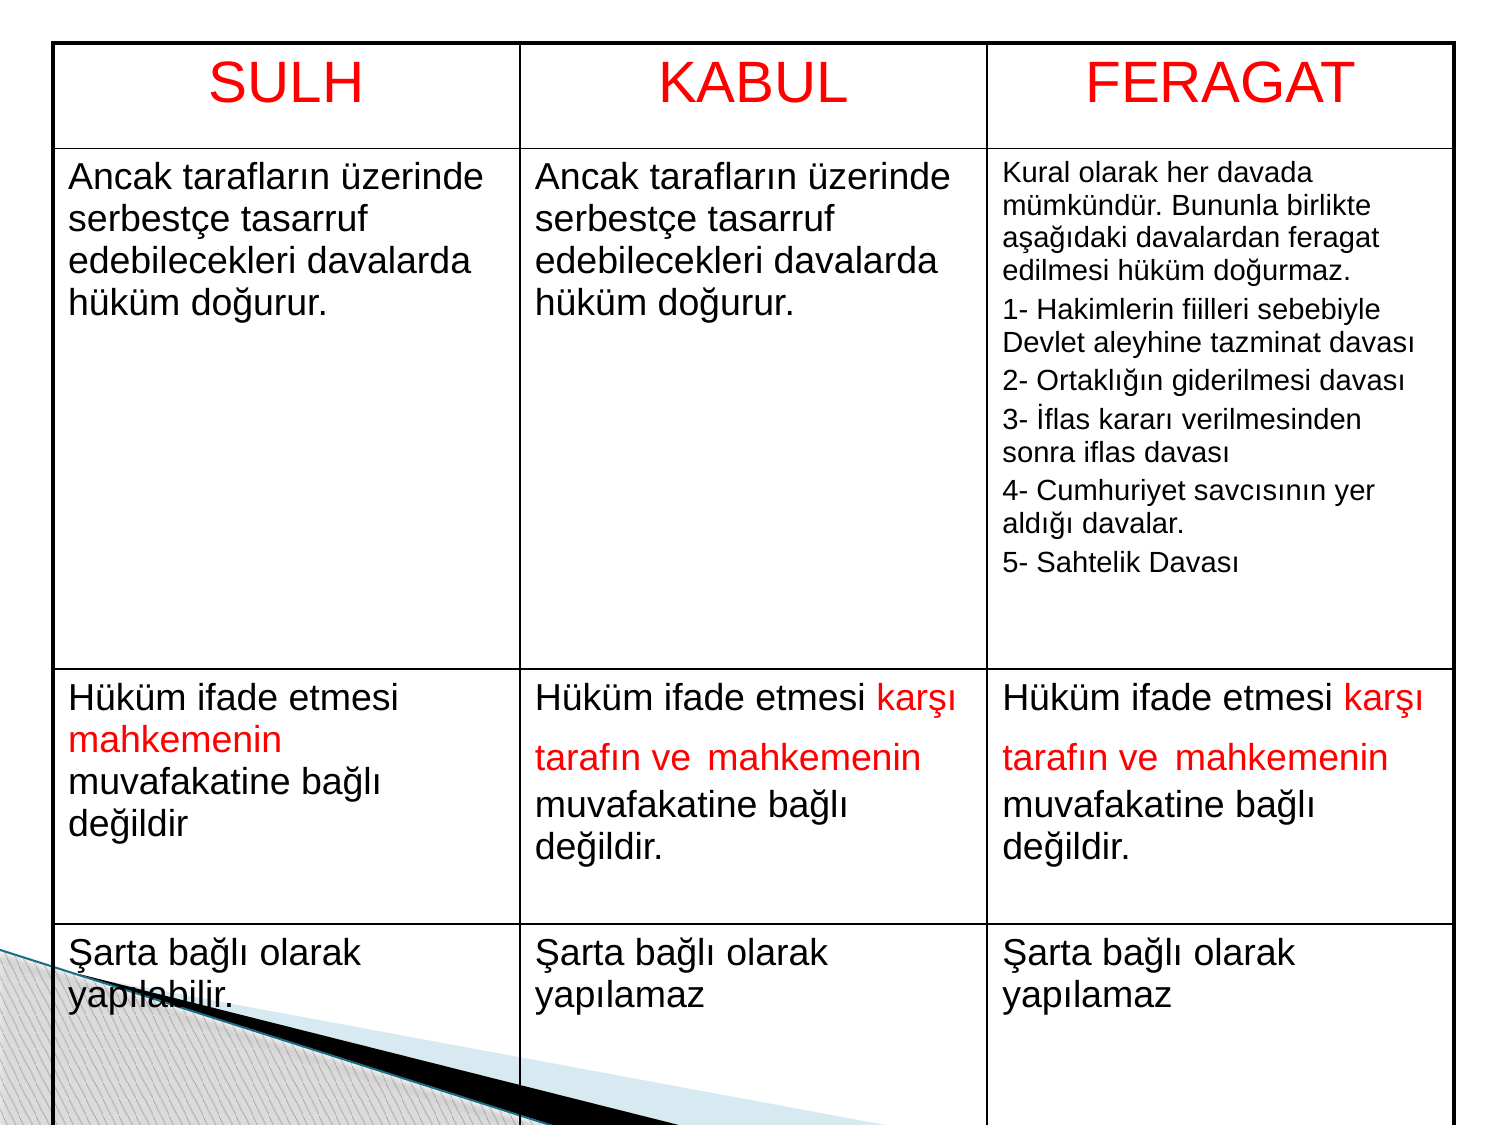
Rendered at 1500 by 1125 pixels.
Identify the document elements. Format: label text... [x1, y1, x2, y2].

table_cell Hüküm ifade etmesi mahkemenin muvafakatine bağlı değildir [55, 670, 519, 923]
table_header FERAGAT [988, 45, 1452, 148]
table_cell Kural olarak her davada mümkündür. Bununla birlikte aşağıdaki davalardan feragat edilmesi hüküm doğurmaz. 1- Hakimlerin fiilleri sebebiyle Devlet aleyhine tazminat davası 2- Ortaklığın giderilmesi davası 3- İflas kararı verilmesinden sonra iflas davası 4- Cumhuriyet savcısının yer aldığı davalar. 5- Sahtelik Davası [988, 149, 1452, 668]
table_cell Ancak tarafların üzerinde serbestçe tasarruf edebilecekleri davalarda hüküm doğurur. [521, 149, 986, 668]
table_header SULH [55, 45, 519, 148]
table_cell Şarta bağlı olarak yapılamaz [521, 925, 986, 1125]
table_cell Ancak tarafların üzerinde serbestçe tasarruf edebilecekleri davalarda hüküm doğurur. [55, 149, 519, 668]
table_cell Hüküm ifade etmesi karşı tarafın ve mahkemenin muvafakatine bağlı değildir. [988, 670, 1452, 923]
table_cell Şarta bağlı olarak yapılabilir. [55, 925, 519, 1125]
table_header KABUL [521, 45, 986, 148]
table_cell Şarta bağlı olarak yapılamaz [988, 925, 1452, 1125]
table_cell Hüküm ifade etmesi karşı tarafın ve mahkemenin muvafakatine bağlı değildir. [521, 670, 986, 923]
